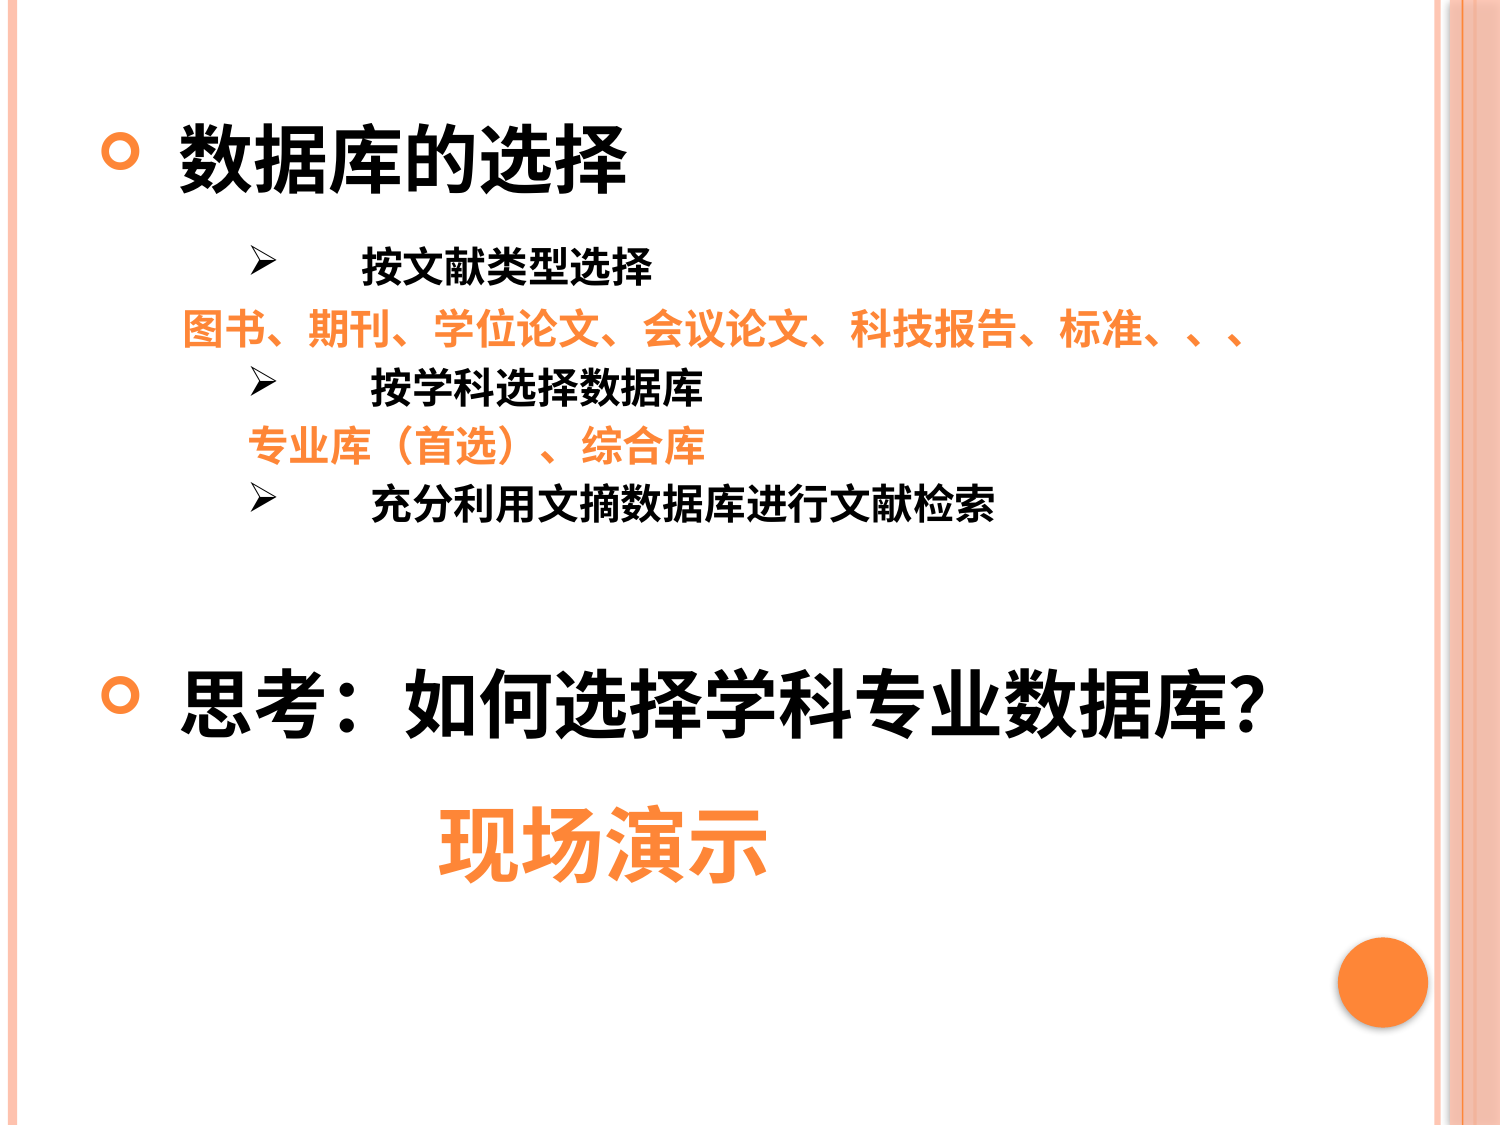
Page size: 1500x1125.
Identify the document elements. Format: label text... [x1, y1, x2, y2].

list 数据库的选择 按文献类型选择 图书、期刊、学位论文、会议论文、科技报告、标准、、、 按学科选择数据库 专业库（首选）、综合库 充分利用文摘数据库进行文献检索 思考：如何选择学科专业数据库？ 现场演示 [81, 105, 1360, 1020]
